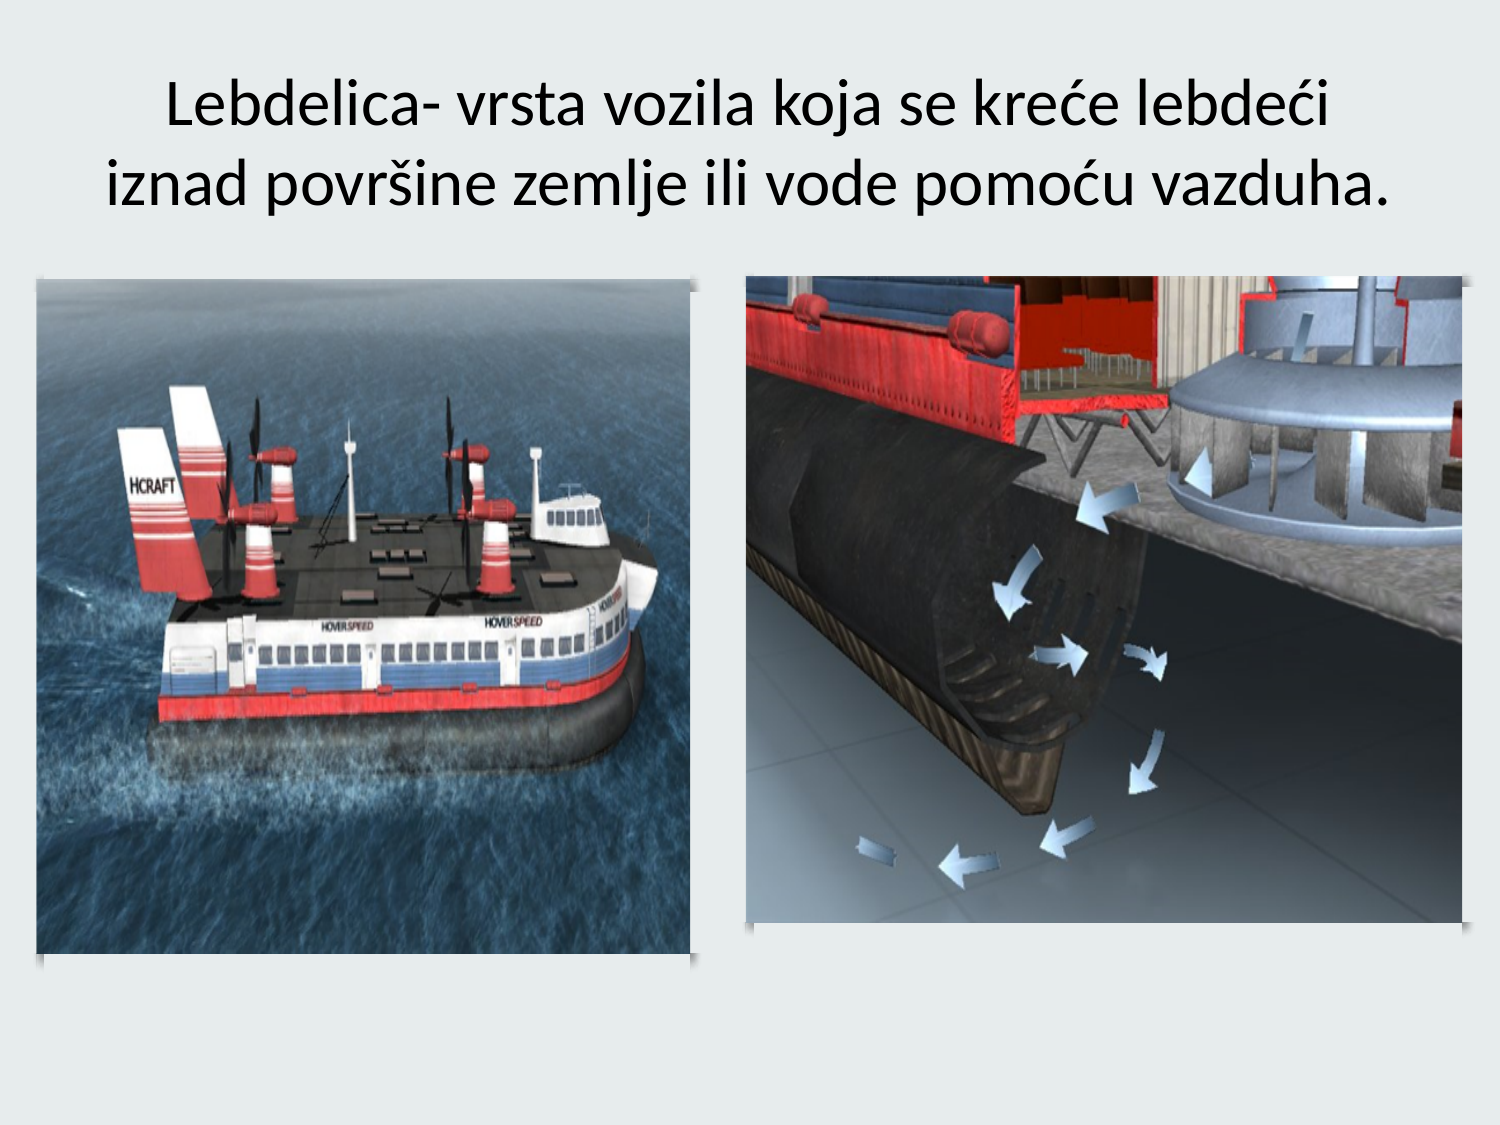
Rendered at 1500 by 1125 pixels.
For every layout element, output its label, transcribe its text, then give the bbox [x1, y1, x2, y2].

title Lebdelica- vrsta vozila koja se kreće lebdeći iznad površine zemlje ili vode pomoću vazduha. [75, 45, 1425, 233]
picture [737, 266, 1477, 941]
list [29, 266, 703, 977]
